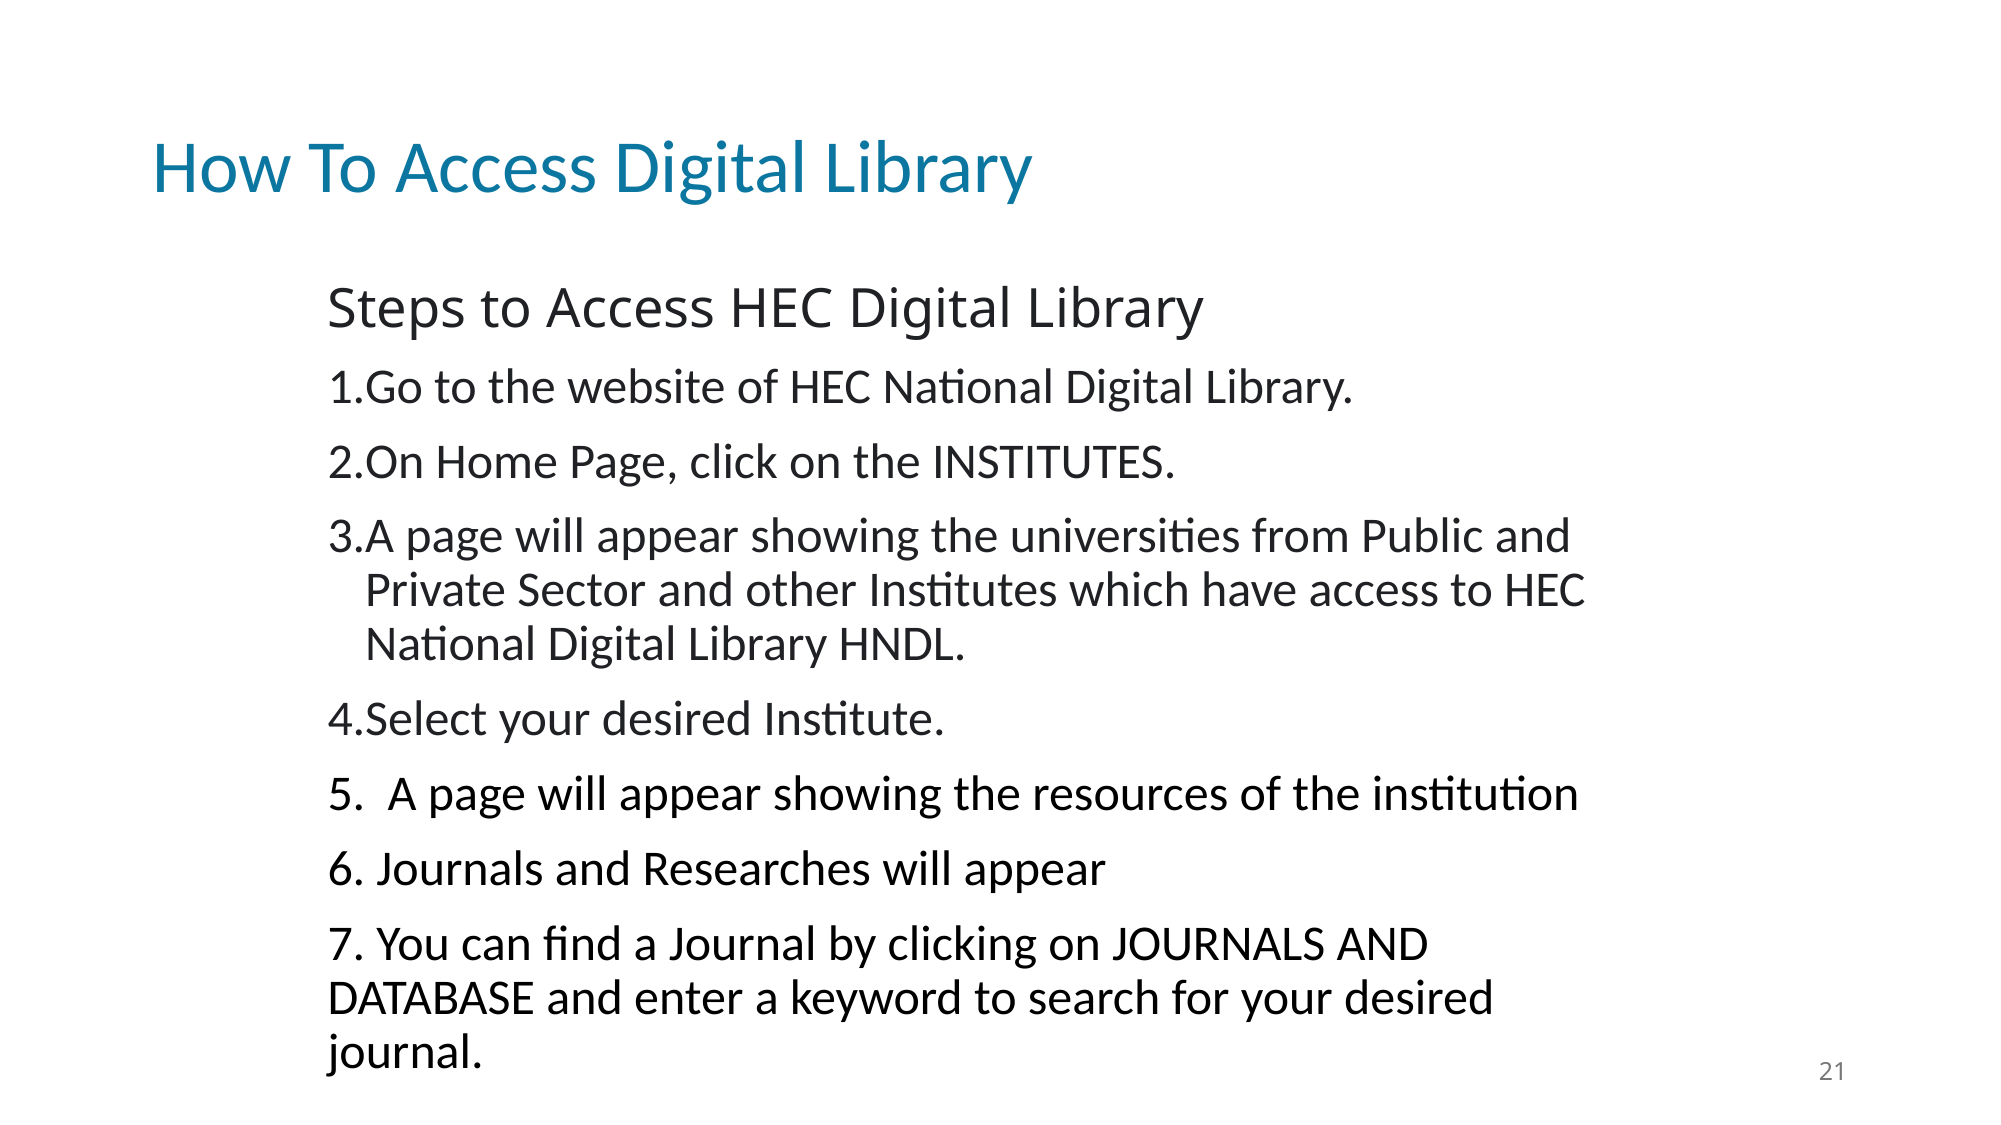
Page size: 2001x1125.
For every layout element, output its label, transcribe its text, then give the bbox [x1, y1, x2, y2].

list Steps to Access HEC Digital Library Go to the website of HEC National Digital Library. On Home Page, click on the INSTITUTES. A page will appear showing the universities from Public and Private Sector and other Institutes which have access to HEC National Digital Library HNDL. Select your desired Institute. 5. A page will appear showing the resources of the institution 6. Journals and Researches will appear 7. You can find a Journal by clicking on JOURNALS AND DATABASE and enter a keyword to search for your desired journal. [312, 278, 1663, 930]
slide_number 21 [1412, 1042, 1863, 1103]
title How To Access Digital Library [137, 59, 1863, 278]
